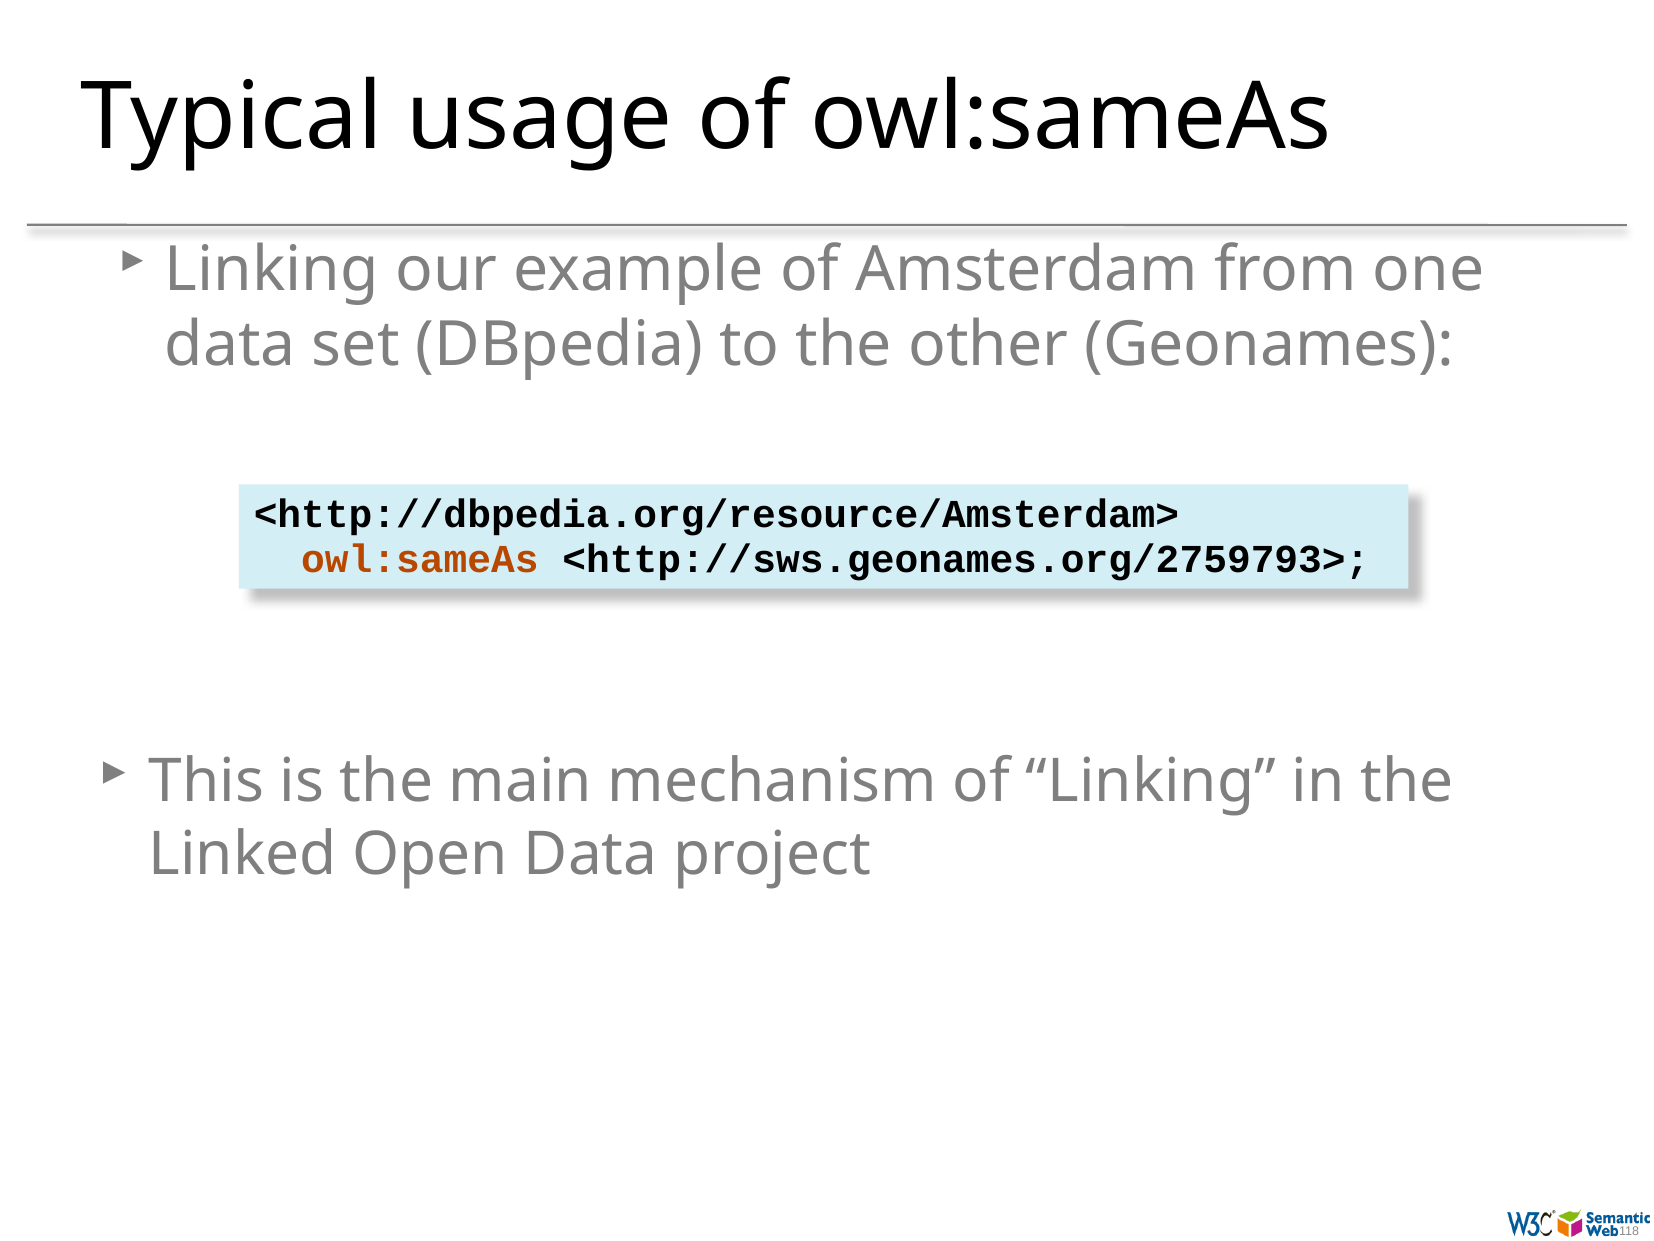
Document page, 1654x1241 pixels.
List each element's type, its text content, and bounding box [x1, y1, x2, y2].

picture [1507, 1208, 1650, 1237]
list Linking our example of Amsterdam from one data set (DBpedia) to the other (Geonames): [82, 220, 1571, 420]
text_box This is the main mechanism of “Linking” in the Linked Open Data project [82, 732, 1571, 933]
title Typical usage of owl:sameAs [64, 7, 1602, 215]
text_box <http://dbpedia.org/resource/Amsterdam> owl:sameAs <http://sws.geonames.org/2759793>; [238, 484, 1409, 589]
